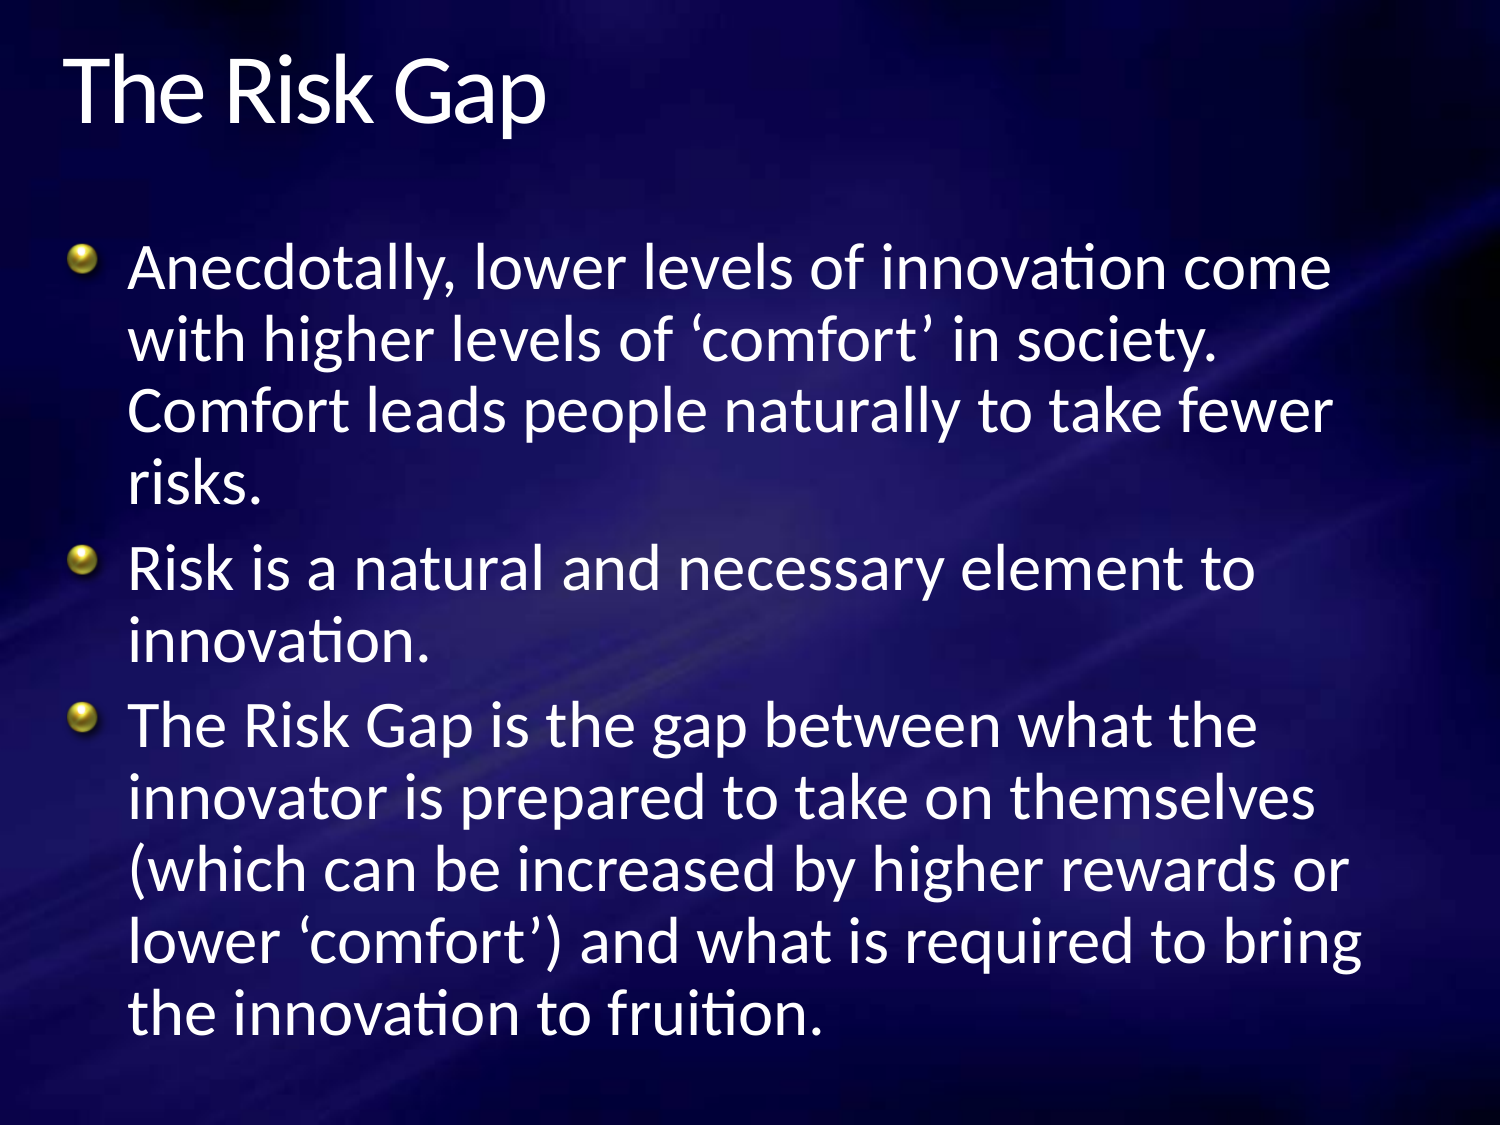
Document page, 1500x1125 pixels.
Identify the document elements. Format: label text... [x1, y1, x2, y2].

picture [0, 0, 1500, 1125]
list Anecdotally, lower levels of innovation come with higher levels of ‘comfort’ in society. Comfort leads people naturally to take fewer risks. Risk is a natural and necessary element to innovation. The Risk Gap is the gap between what the innovator is prepared to take on themselves (which can be increased by higher rewards or lower ‘comfort’) and what is required to bring the innovation to fruition. [62, 231, 1438, 1125]
title The Risk Gap [62, 37, 1438, 147]
